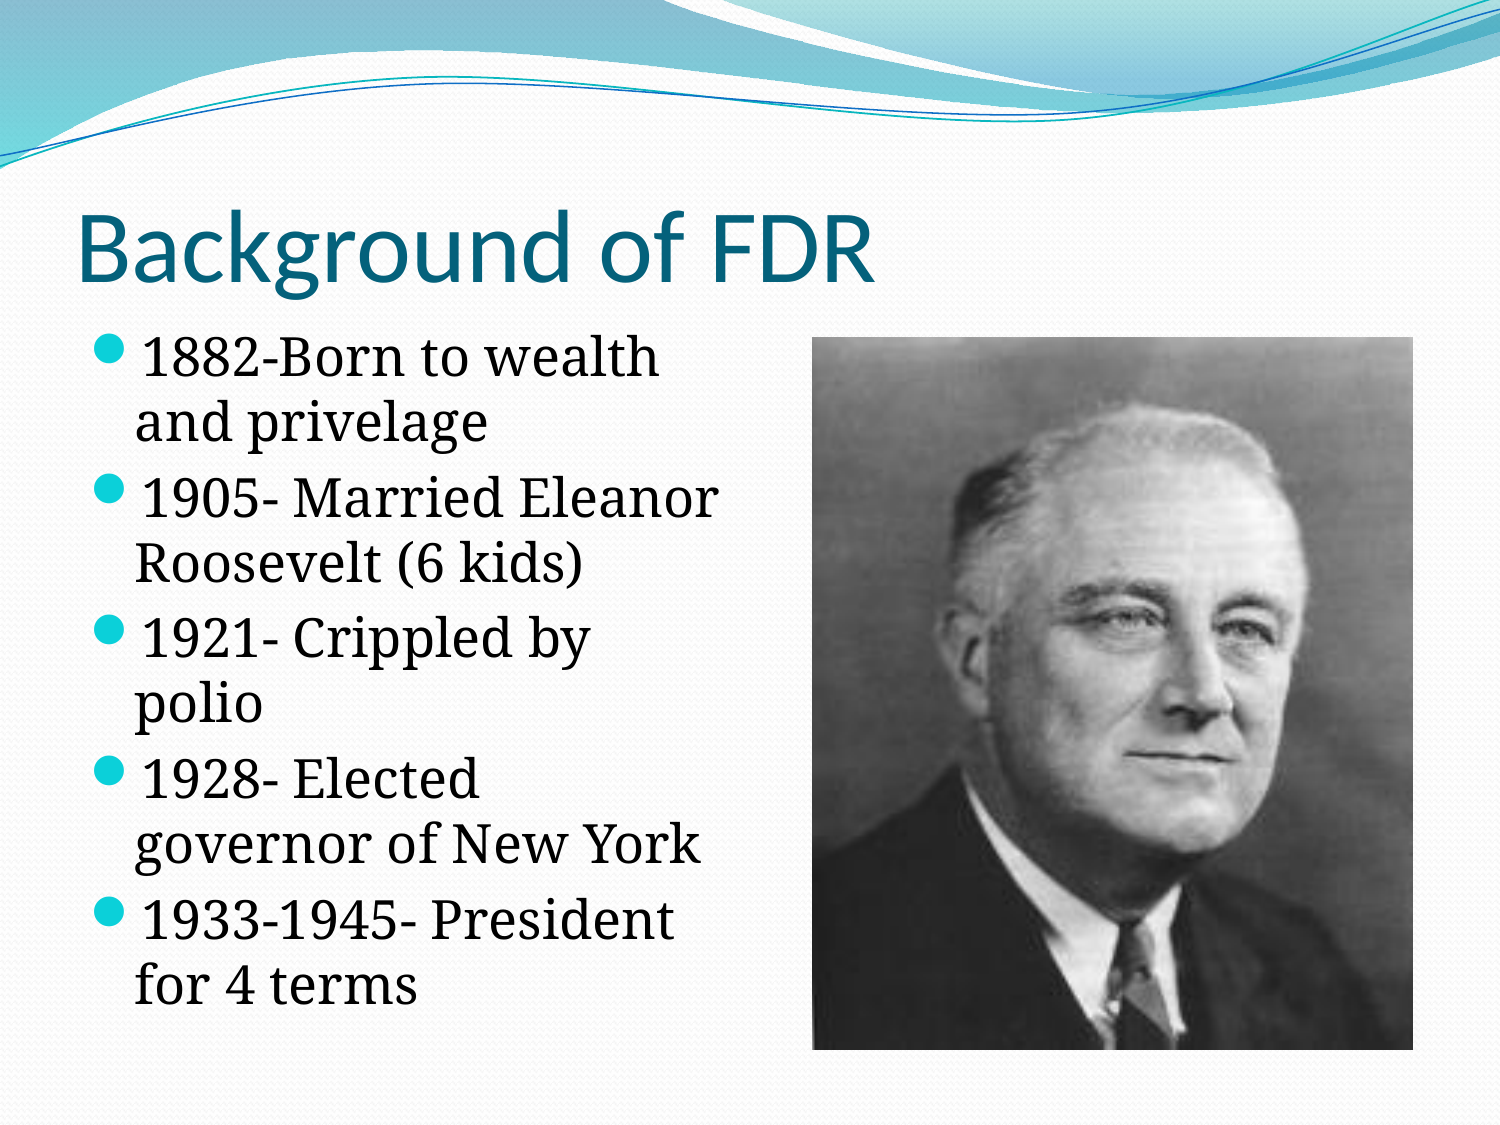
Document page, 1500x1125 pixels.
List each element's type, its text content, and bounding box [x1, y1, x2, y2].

title Background of FDR [75, 115, 1425, 303]
list 1882-Born to wealth and privelage 1905- Married Eleanor Roosevelt (6 kids) 1921- Crippled by polio 1928- Elected governor of New York 1933-1945- President for 4 terms [75, 314, 738, 1043]
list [812, 337, 1413, 1051]
